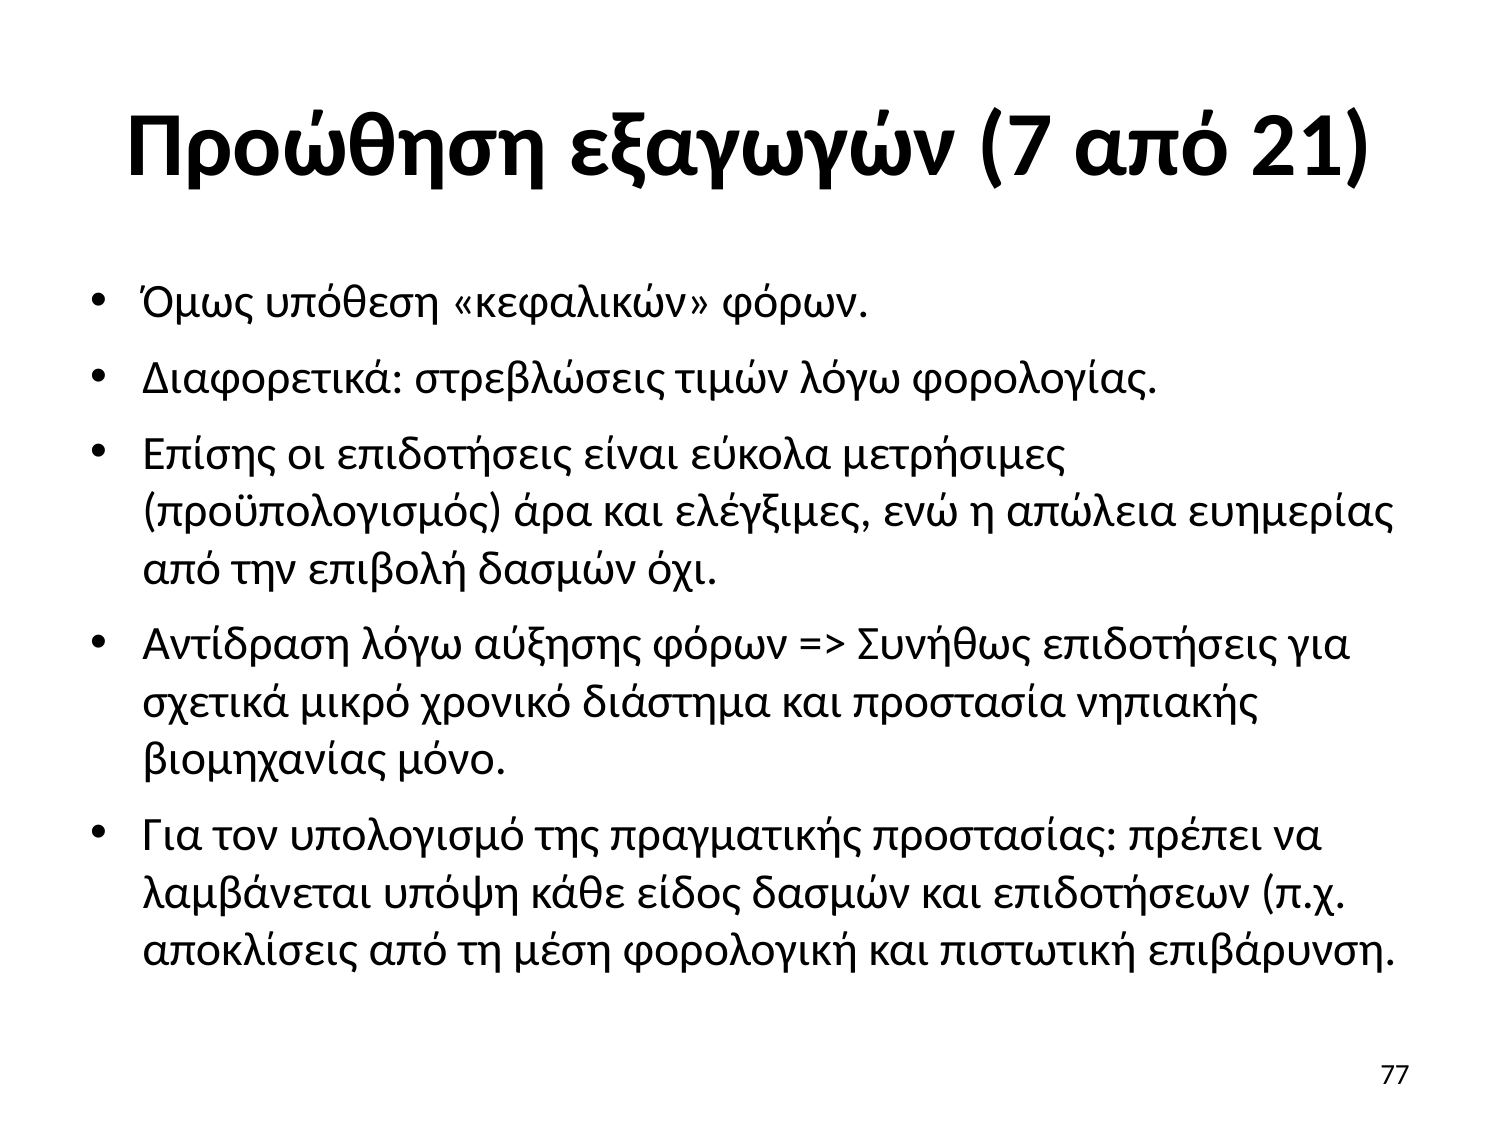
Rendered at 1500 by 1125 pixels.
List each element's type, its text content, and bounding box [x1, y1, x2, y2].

list Όμως υπόθεση «κεφαλικών» φόρων. Διαφορετικά: στρεβλώσεις τιμών λόγω φορολογίας. Επίσης οι επιδοτήσεις είναι εύκολα μετρήσιμες (προϋπολογισμός) άρα και ελέγξιμες, ενώ η απώλεια ευημερίας από την επιβολή δασμών όχι. Αντίδραση λόγω αύξησης φόρων => Συνήθως επιδοτήσεις για σχετικά μικρό χρονικό διάστημα και προστασία νηπιακής βιομηχανίας μόνο. Για τον υπολογισμό της πραγματικής προστασίας: πρέπει να λαμβάνεται υπόψη κάθε είδος δασμών και επιδοτήσεων (π.χ. αποκλίσεις από τη μέση φορολογική και πιστωτική επιβάρυνση. [75, 262, 1425, 1005]
title Προώθηση εξαγωγών (7 από 21) [75, 45, 1425, 233]
slide_number 77 [1074, 1042, 1425, 1103]
